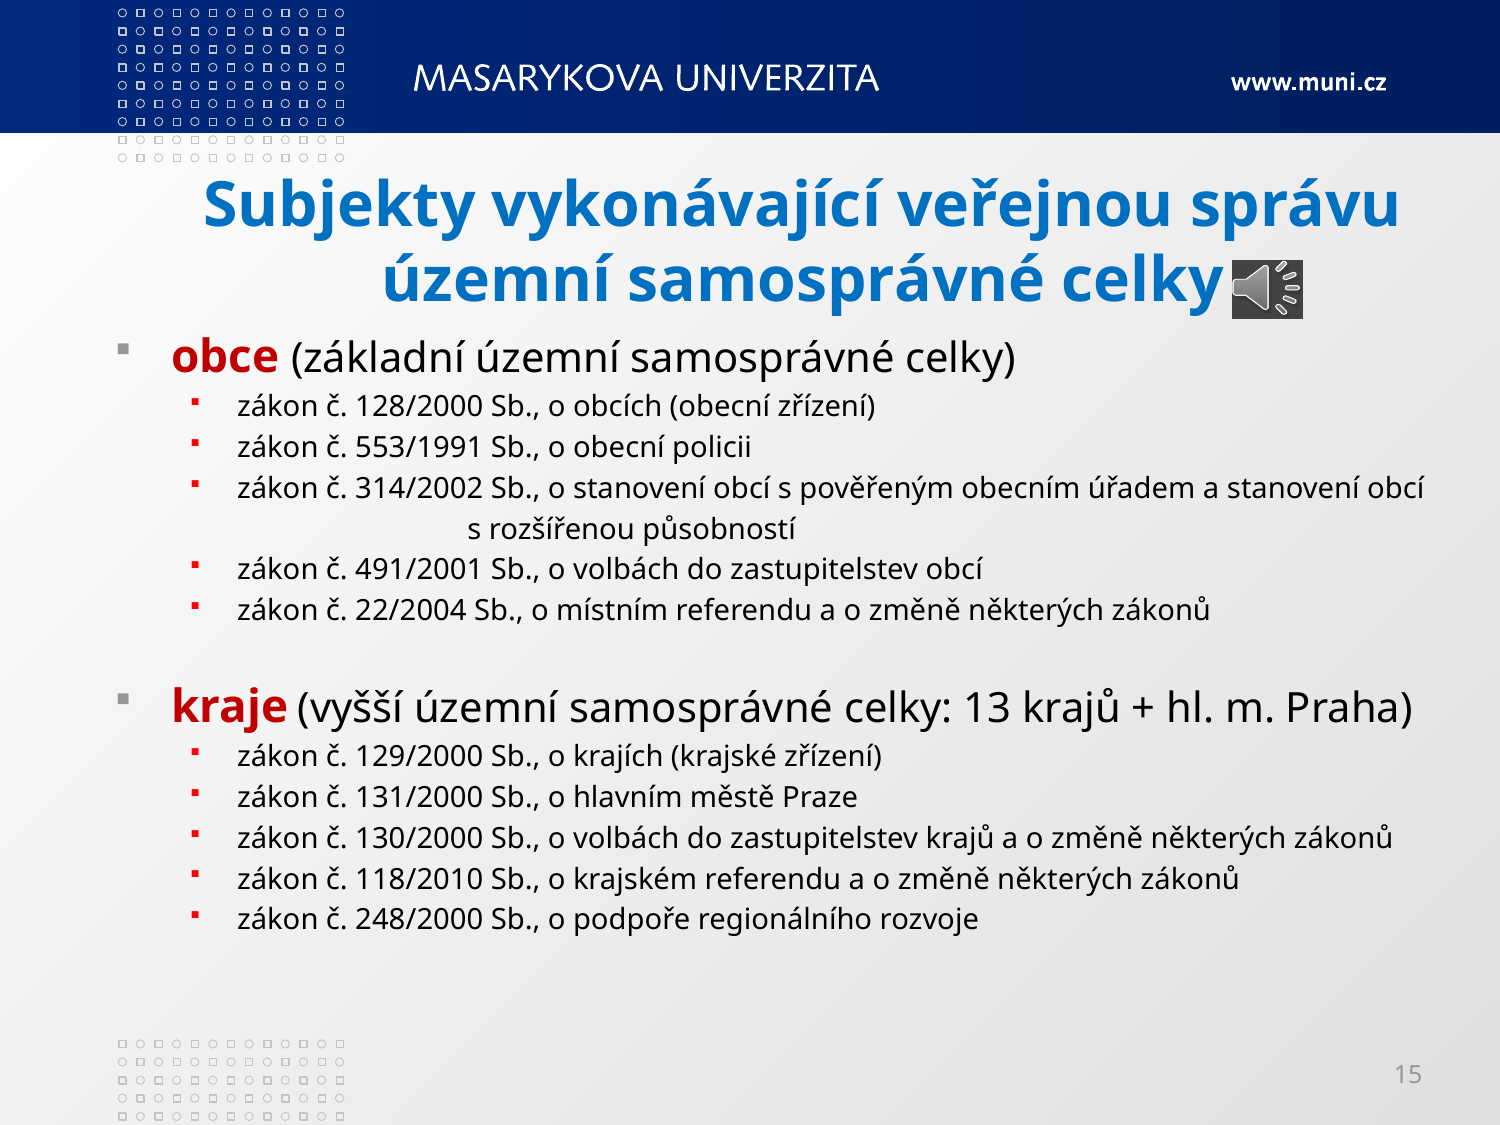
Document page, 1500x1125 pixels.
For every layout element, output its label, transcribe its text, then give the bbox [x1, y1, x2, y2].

slide_number 15 [1124, 1024, 1438, 1101]
picture [1230, 258, 1305, 321]
list obce (základní územní samosprávné celky) zákon č. 128/2000 Sb., o obcích (obecní zřízení) zákon č. 553/1991 Sb., o obecní policii zákon č. 314/2002 Sb., o stanovení obcí s pověřeným obecním úřadem a stanovení obcí s rozšířenou působností zákon č. 491/2001 Sb., o volbách do zastupitelstev obcí zákon č. 22/2004 Sb., o místním referendu a o změně některých zákonů kraje (vyšší územní samosprávné celky: 13 krajů + hl. m. Praha) zákon č. 129/2000 Sb., o krajích (krajské zřízení) zákon č. 131/2000 Sb., o hlavním městě Praze zákon č. 130/2000 Sb., o volbách do zastupitelstev krajů a o změně některých zákonů zákon č. 118/2010 Sb., o krajském referendu a o změně některých zákonů zákon č. 248/2000 Sb., o podpoře regionálního rozvoje [115, 326, 1466, 1002]
title Subjekty vykonávající veřejnou správu územní samosprávné celky [161, 156, 1446, 326]
